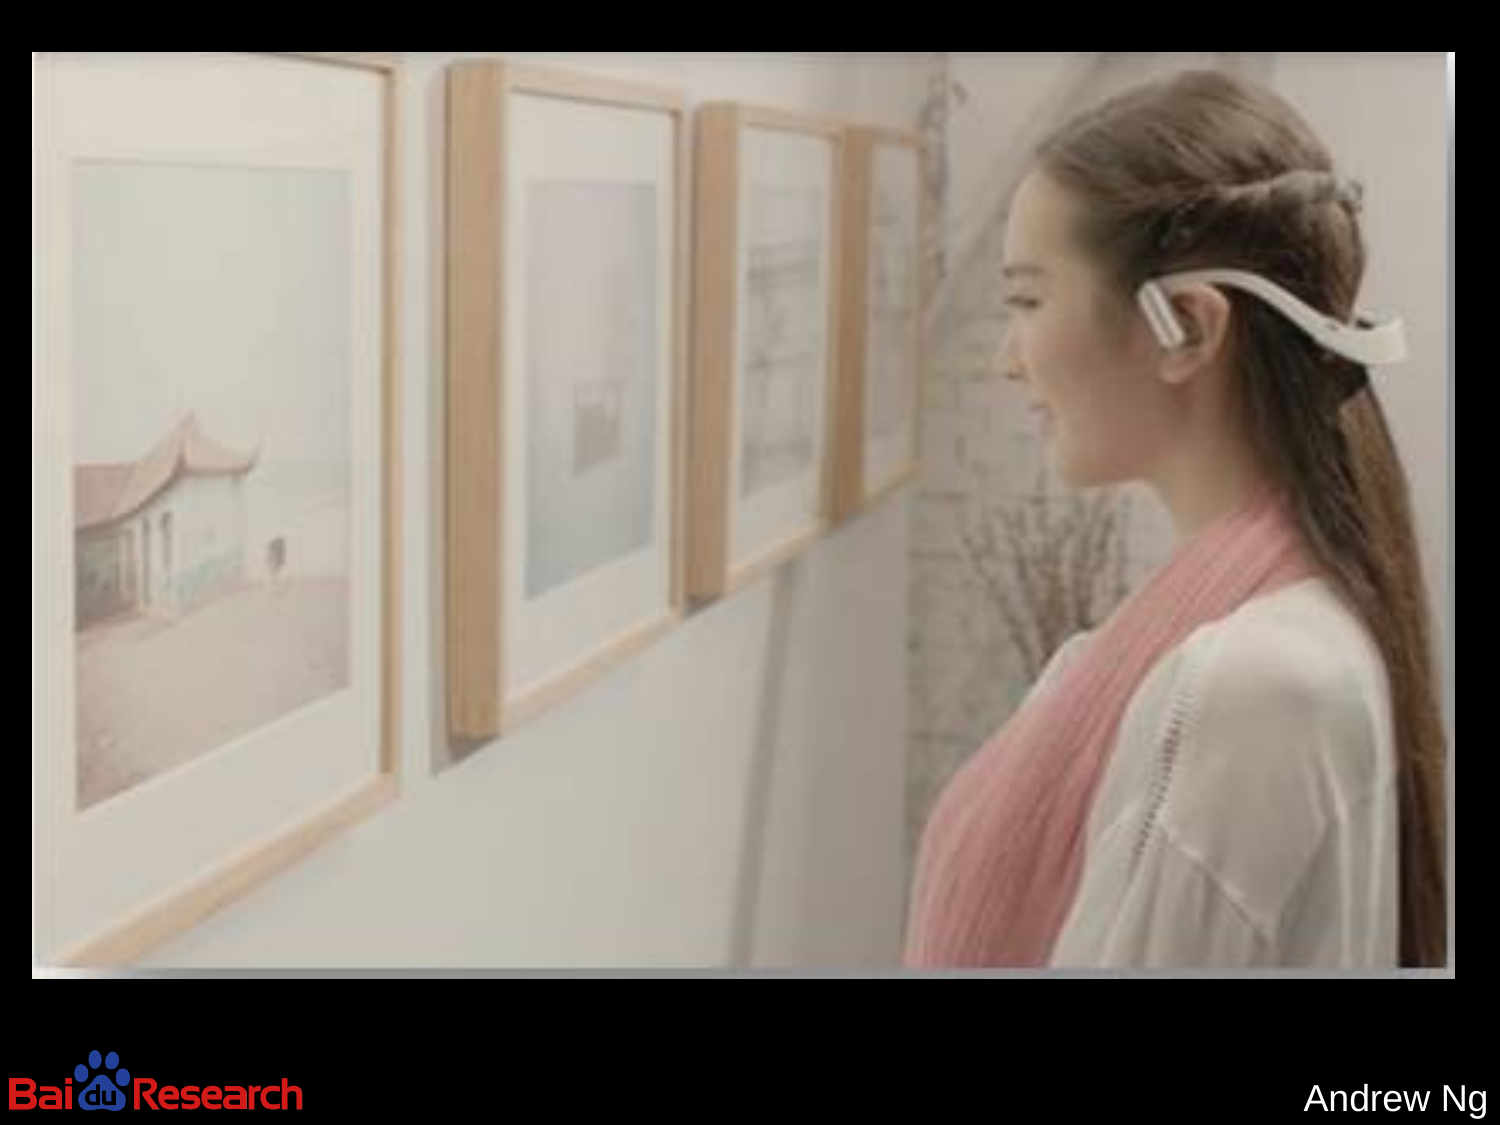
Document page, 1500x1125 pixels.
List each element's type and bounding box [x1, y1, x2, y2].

picture [0, 1022, 328, 1125]
text_box [31, 51, 1456, 980]
